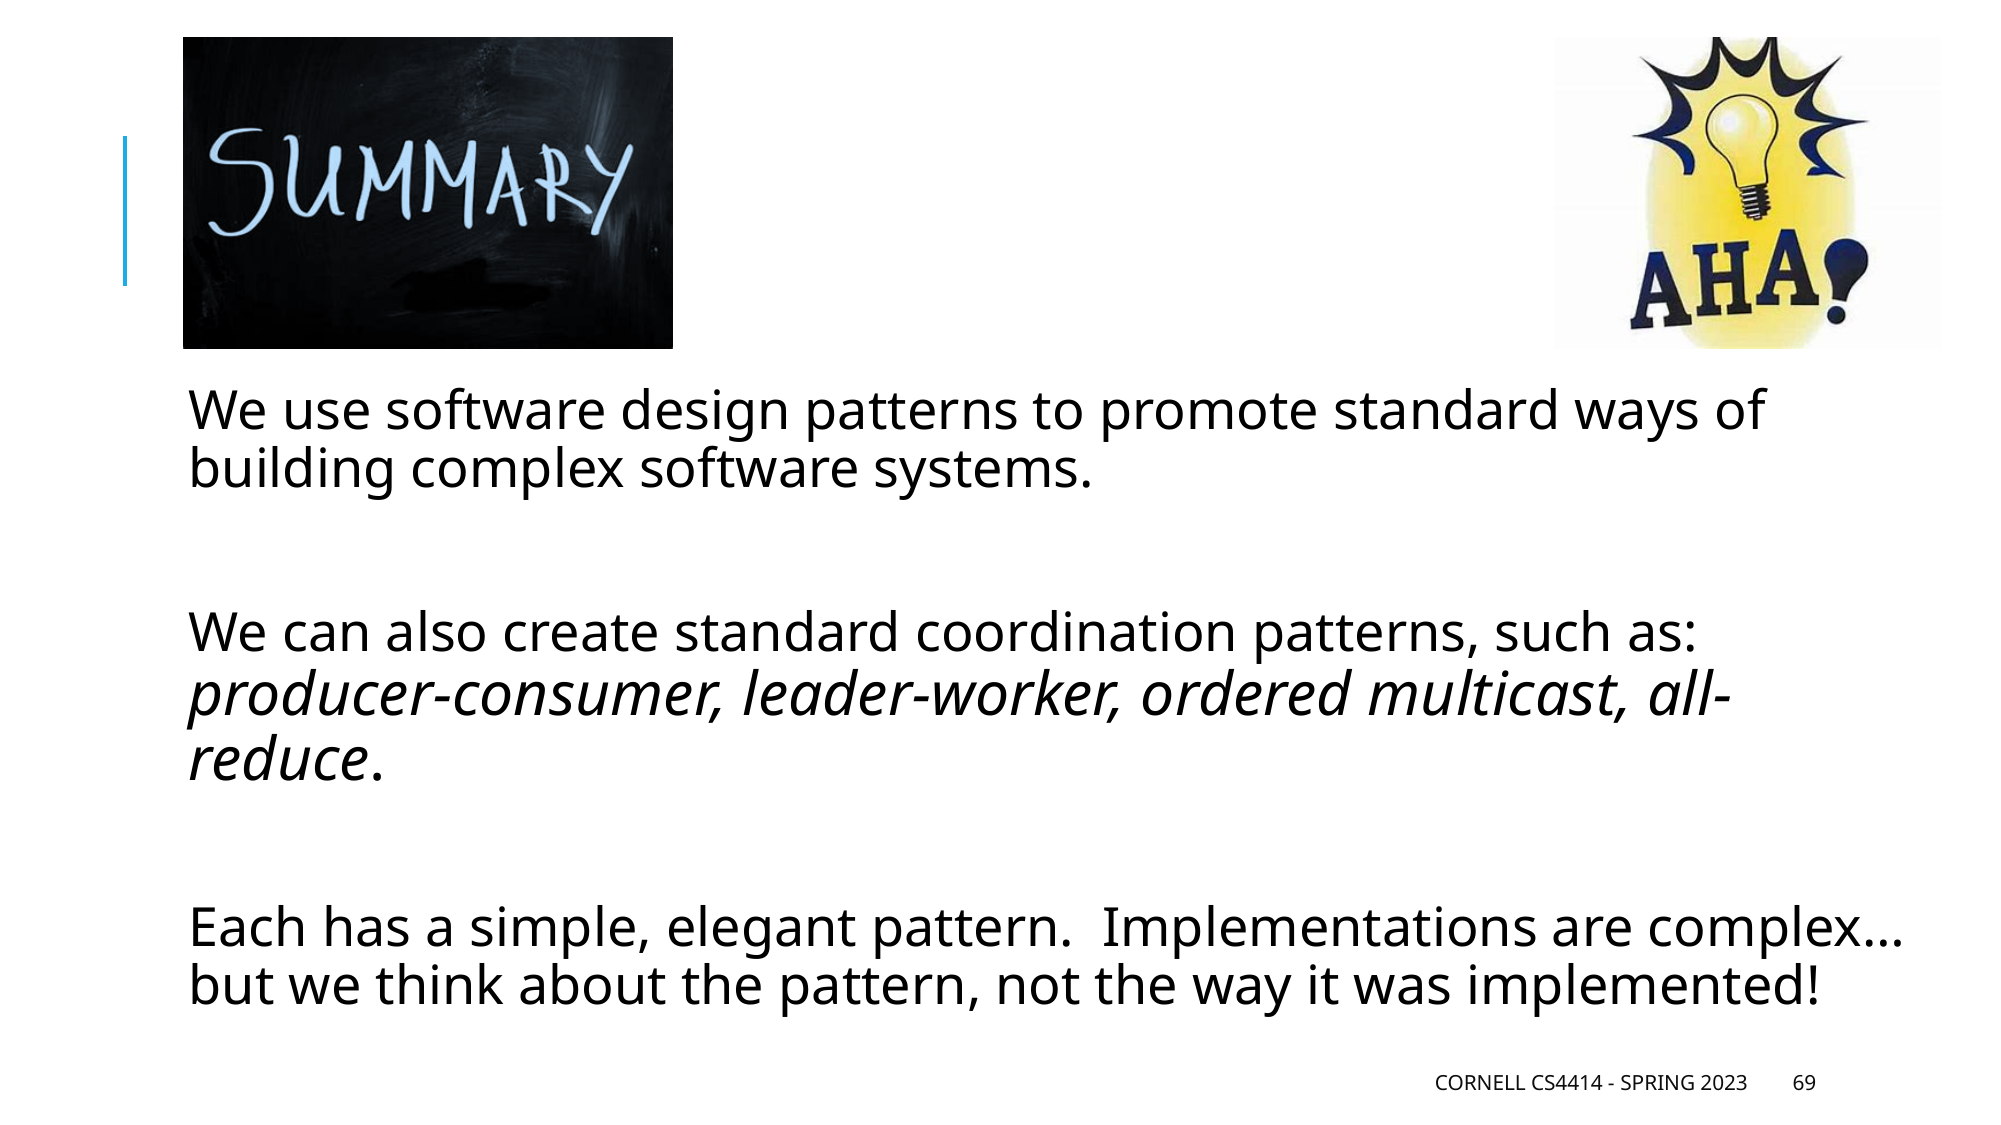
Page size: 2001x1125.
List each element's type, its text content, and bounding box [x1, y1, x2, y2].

footer Cornell CS4414 - Spring 2023 [794, 1061, 1763, 1107]
list We use software design patterns to promote standard ways of building complex software systems. We can also create standard coordination patterns, such as: producer-consumer, leader-worker, ordered multicast, all-reduce. Each has a simple, elegant pattern. Implementations are complex… but we think about the pattern, not the way it was implemented! [168, 375, 1914, 1035]
picture [183, 37, 673, 349]
picture [1554, 37, 1942, 349]
slide_number 69 [1777, 1061, 1938, 1107]
